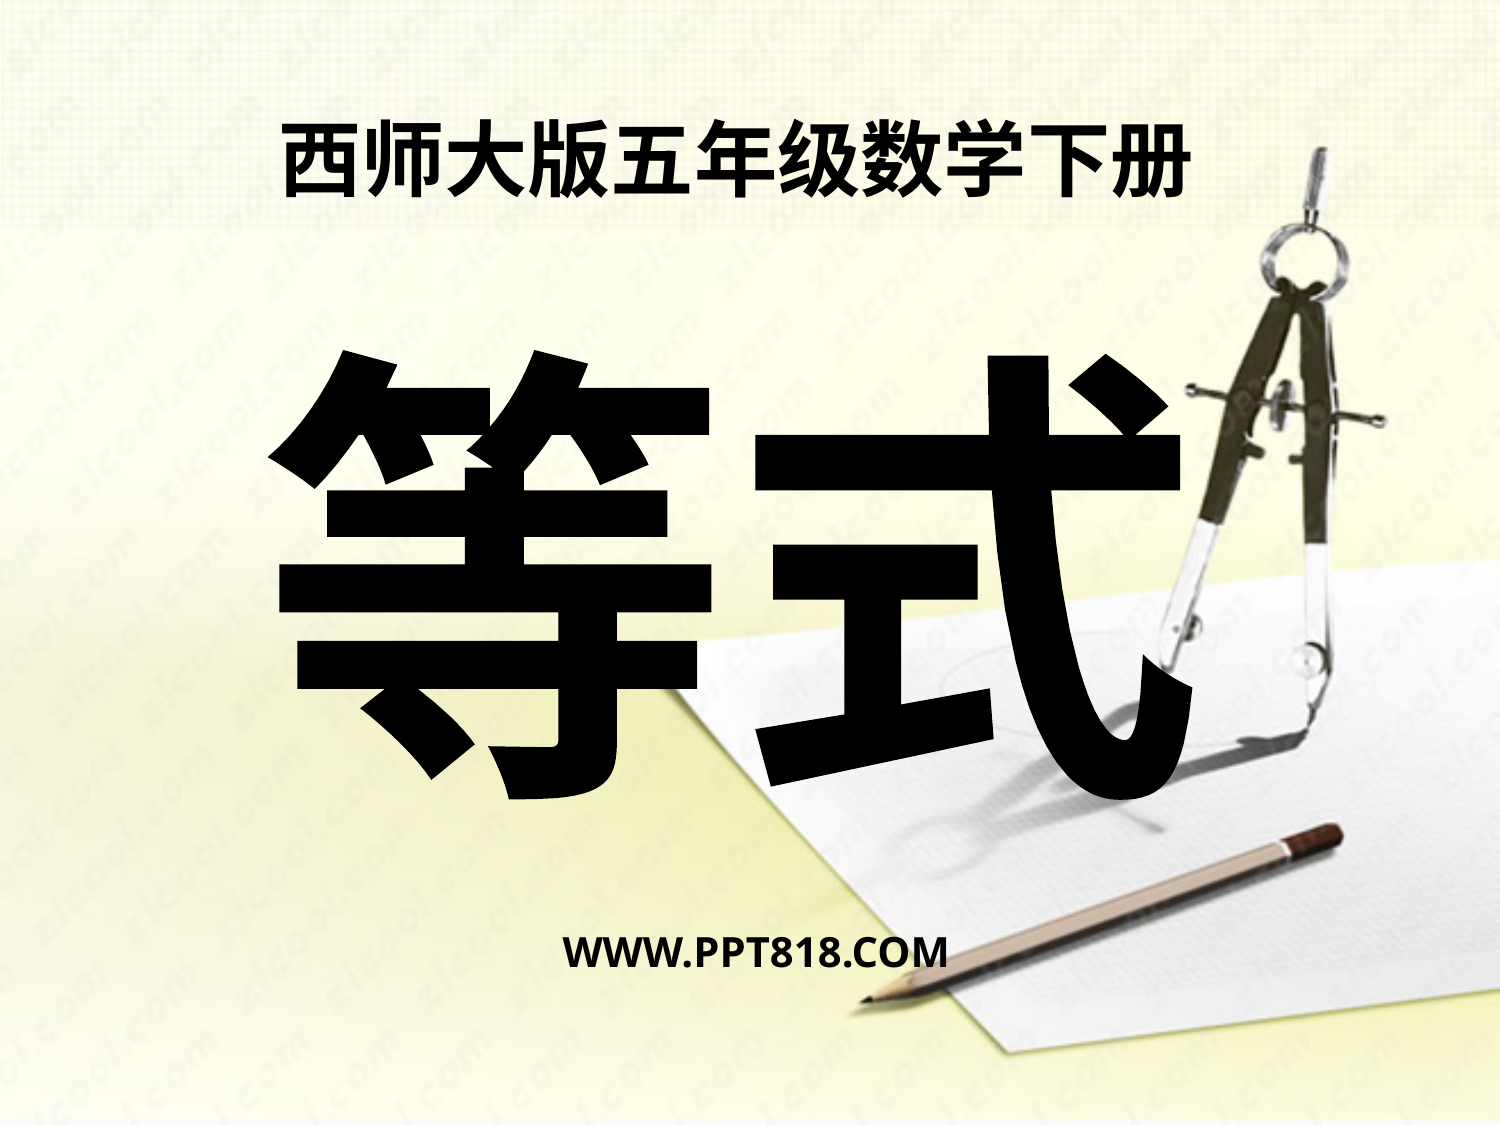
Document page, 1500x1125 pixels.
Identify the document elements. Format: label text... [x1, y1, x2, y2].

picture [0, 0, 1500, 1125]
text_box 西师大版五年级数学下册 [263, 99, 1209, 215]
text_box WWW.PPT818.COM [491, 912, 1021, 983]
